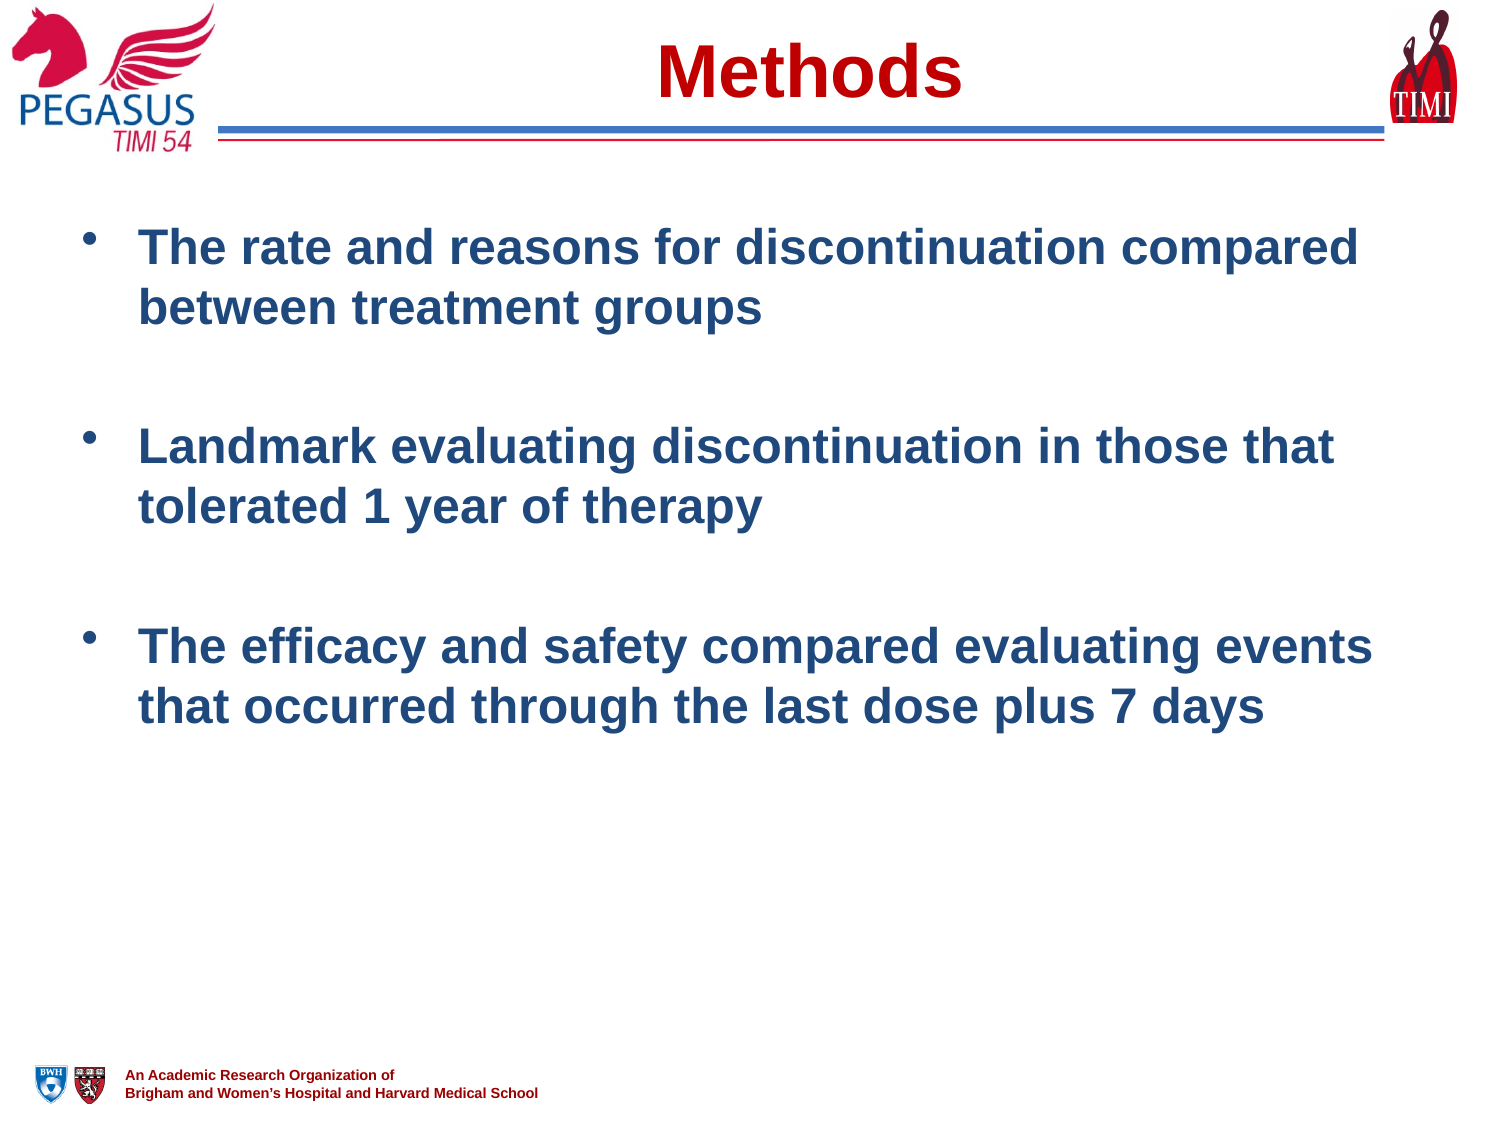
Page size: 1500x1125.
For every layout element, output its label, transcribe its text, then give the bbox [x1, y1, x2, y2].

picture [1426, 10, 1460, 123]
list The rate and reasons for discontinuation compared between treatment groups Landmark evaluating discontinuation in those that tolerated 1 year of therapy The efficacy and safety compared evaluating events that occurred through the last dose plus 7 days [66, 206, 1417, 1005]
picture [34, 1065, 69, 1105]
picture [6, 0, 218, 156]
title Methods [195, 6, 1426, 128]
